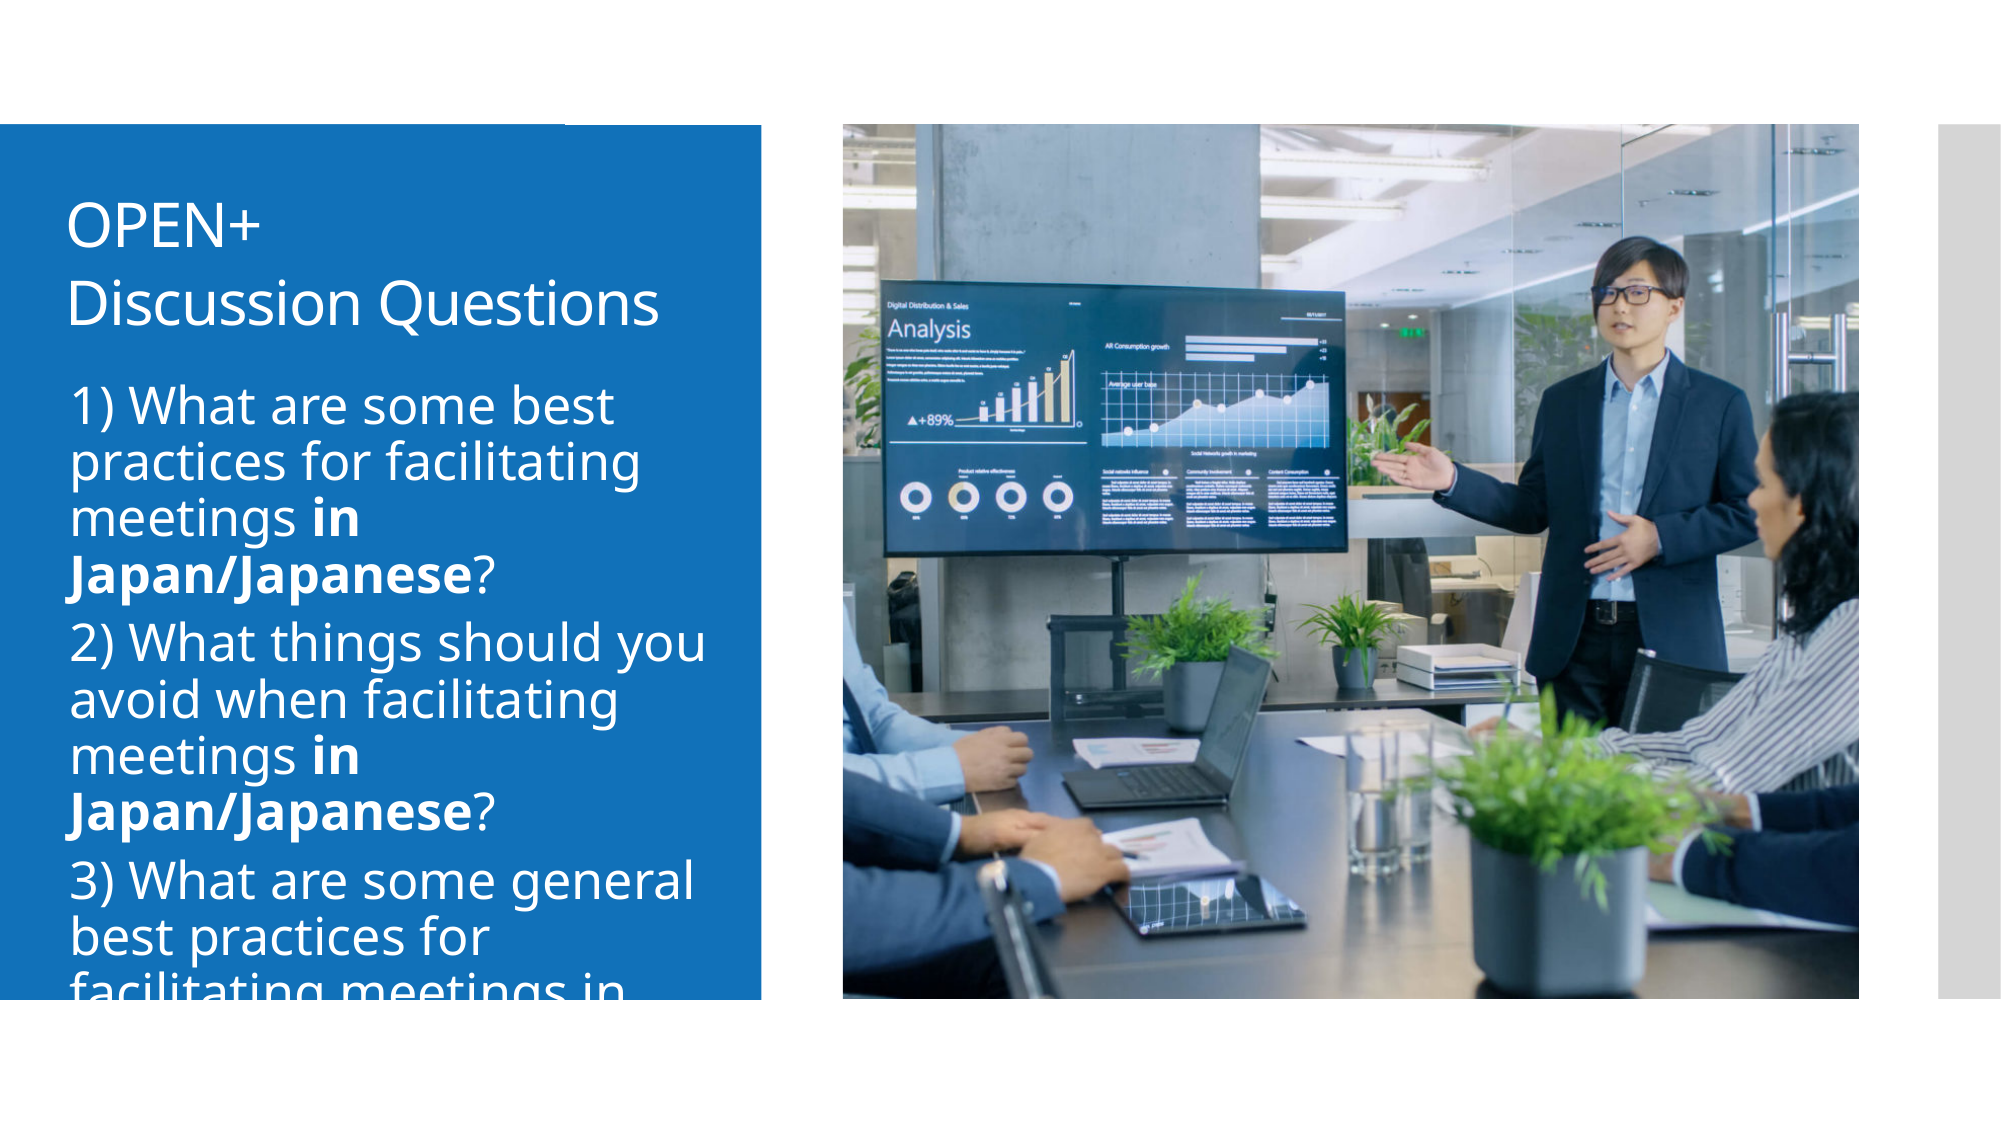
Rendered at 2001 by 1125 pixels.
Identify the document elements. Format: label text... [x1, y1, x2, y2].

text_box OPEN+ Discussion Questions [44, 186, 704, 372]
text_box [1937, 124, 2000, 1000]
text_box 1) What are some best practices for facilitating meetings in Japan/Japanese? 2) What things should you avoid when facilitating meetings in Japan/Japanese? 3) What are some general best practices for facilitating meetings in any language? [4, 372, 744, 910]
picture [842, 124, 1860, 1000]
text_box [0, 124, 762, 1001]
